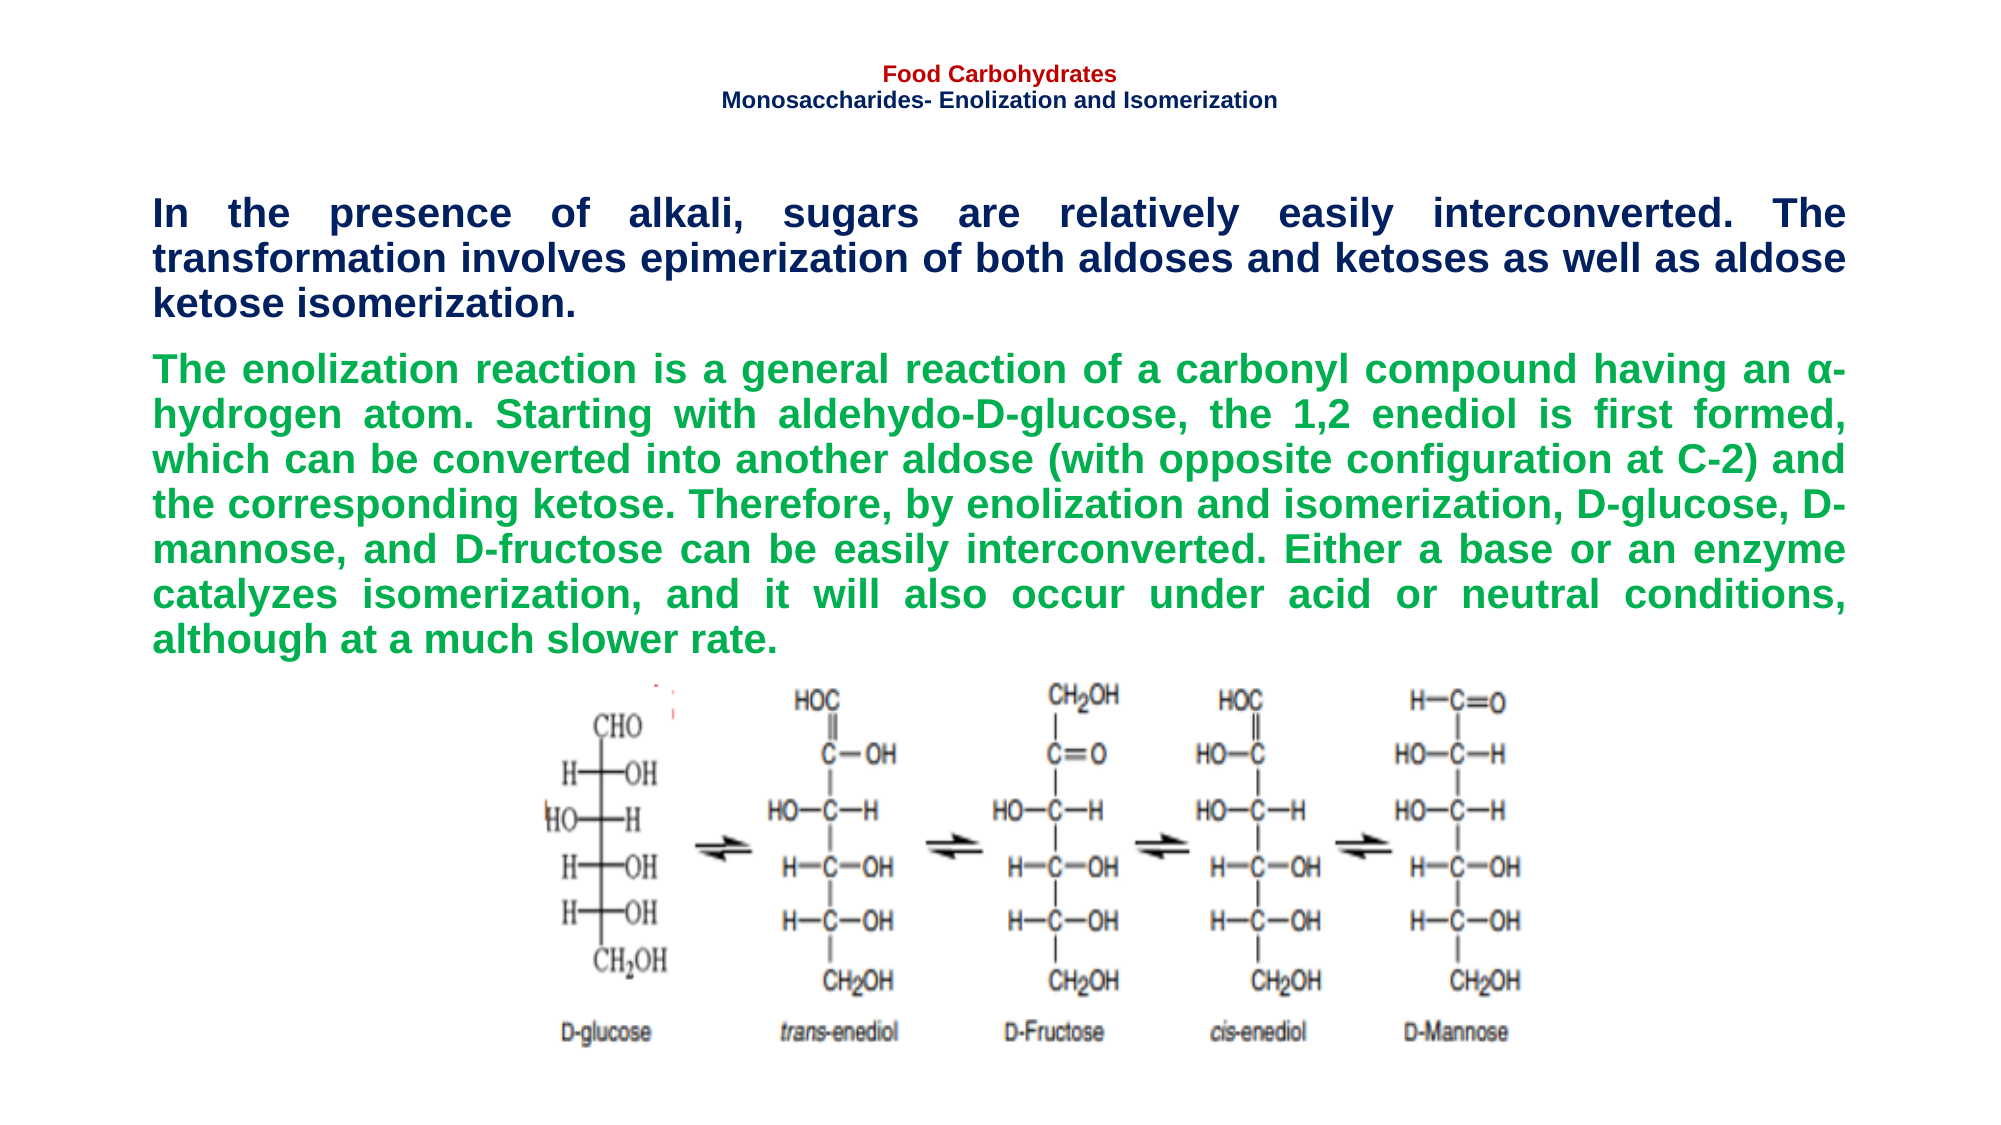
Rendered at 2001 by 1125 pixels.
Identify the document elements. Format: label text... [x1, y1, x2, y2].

picture [511, 659, 1557, 1079]
list In the presence of alkali, sugars are relatively easily interconverted. The transformation involves epimerization of both aldoses and ketoses as well as aldose ketose isomerization. The enolization reaction is a general reaction of a carbonyl compound having an α-hydrogen atom. Starting with aldehydo-D-glucose, the 1,2 enediol is first formed, which can be converted into another aldose (with opposite configuration at C-2) and the corresponding ketose. Therefore, by enolization and isomerization, D-glucose, D-mannose, and D-fructose can be easily interconverted. Either a base or an enzyme catalyzes isomerization, and it will also occur under acid or neutral conditions, although at a much slower rate. [137, 183, 1863, 1102]
title Food Carbohydrates Monosaccharides- Enolization and Isomerization [137, 0, 1863, 183]
